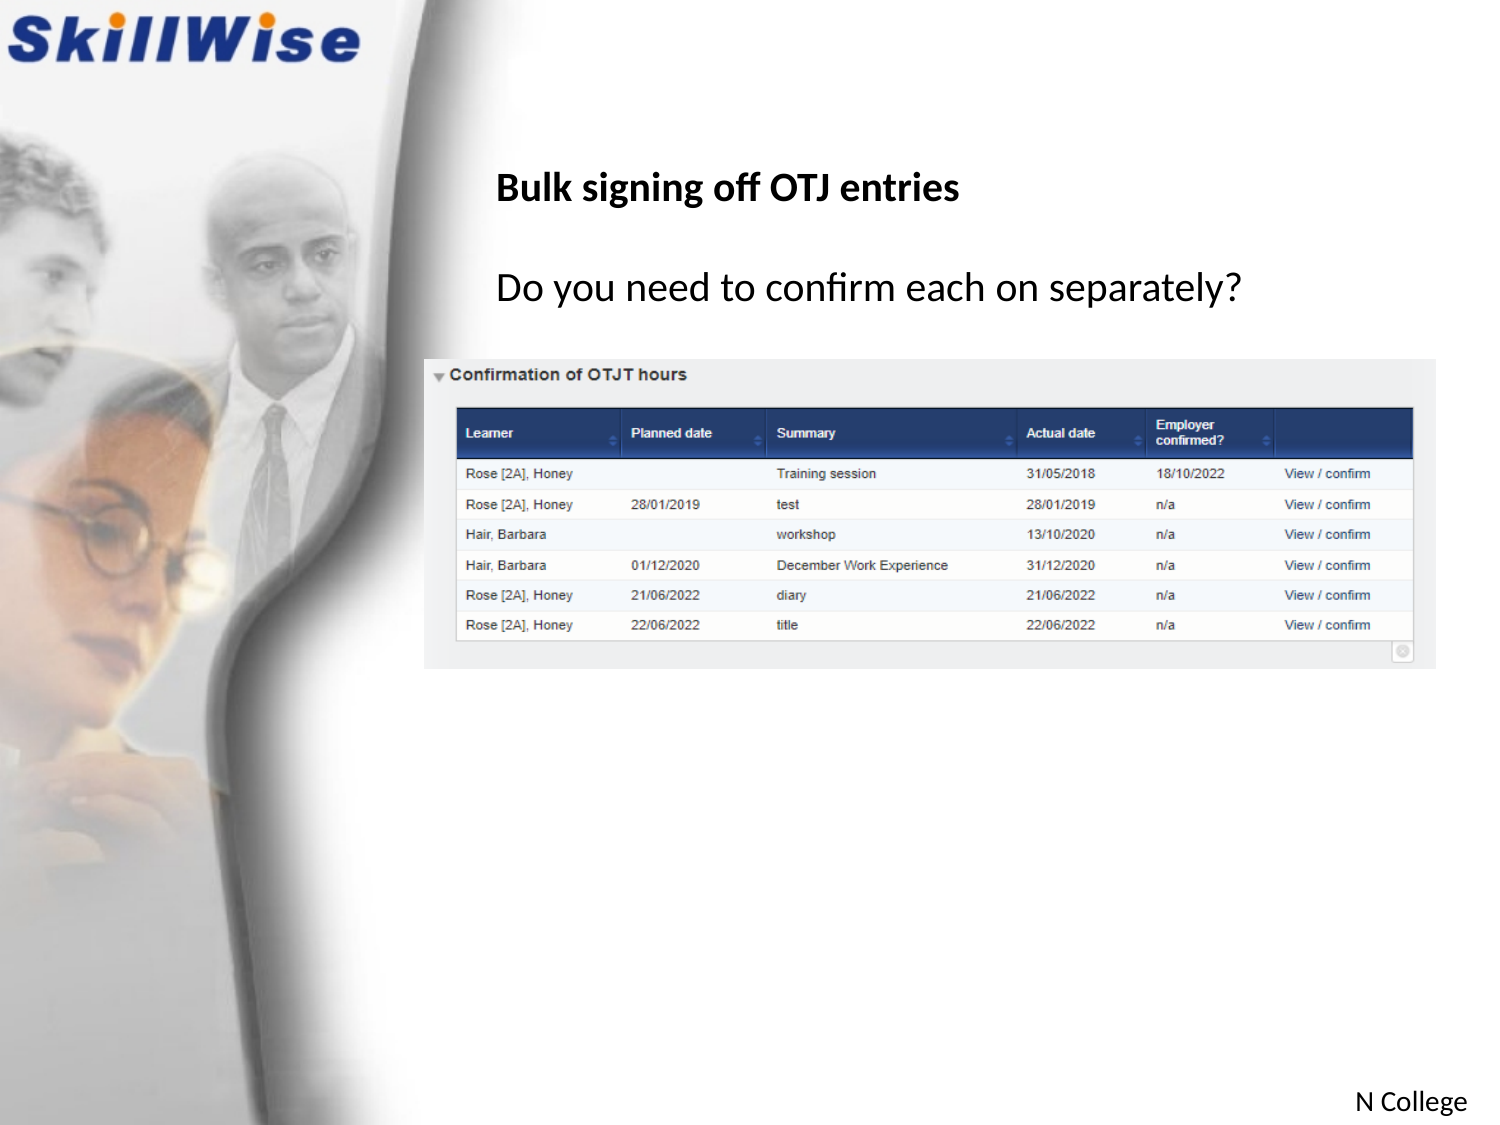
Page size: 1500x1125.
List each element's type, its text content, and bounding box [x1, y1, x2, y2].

text_box N College [1340, 1074, 1500, 1125]
text_box [560, 243, 1311, 359]
picture [0, 0, 1500, 1125]
text_box Bulk signing off OTJ entries Do you need to confirm each on separately? [481, 152, 1278, 318]
